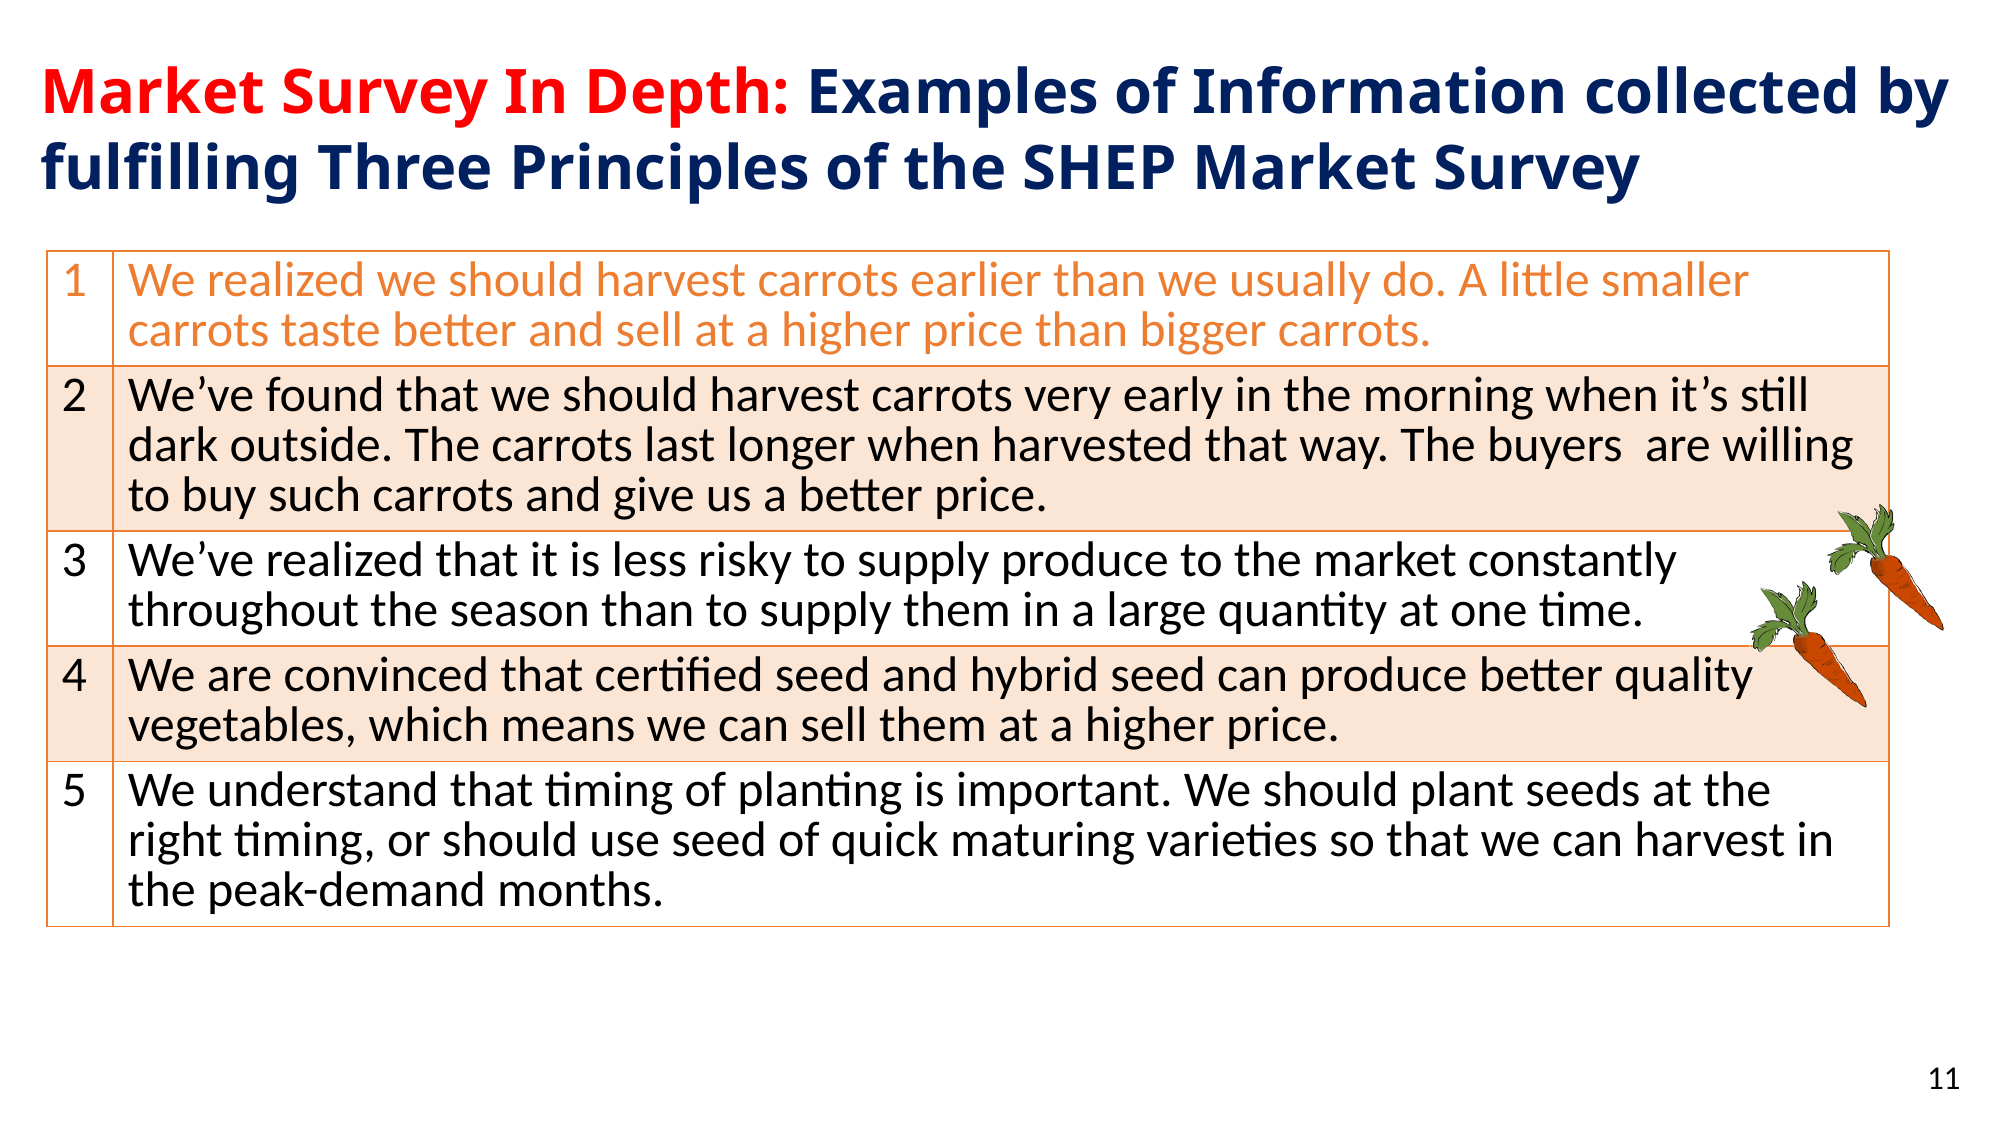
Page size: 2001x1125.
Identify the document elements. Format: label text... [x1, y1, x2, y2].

table_cell 5 [48, 762, 112, 926]
picture [1735, 494, 1966, 726]
table_cell We are convinced that certified seed and hybrid seed can produce better quality vegetables, which means we can sell them at a higher price. [114, 647, 1888, 761]
table_cell We’ve found that we should harvest carrots very early in the morning when it’s still dark outside. The carrots last longer when harvested that way. The buyers are willing to buy such carrots and give us a better price. [114, 367, 1888, 530]
table_cell We understand that timing of planting is important. We should plant seeds at the right timing, or should use seed of quick maturing varieties so that we can harvest in the peak-demand months. [114, 762, 1888, 926]
table_header 1 [48, 252, 112, 365]
slide_number 11 [1525, 1046, 1976, 1106]
table_cell 2 [48, 367, 112, 530]
table_header We realized we should harvest carrots earlier than we usually do. A little smaller carrots taste better and sell at a higher price than bigger carrots. [114, 252, 1888, 365]
table_cell 4 [48, 647, 112, 761]
table_cell We’ve realized that it is less risky to supply produce to the market constantly throughout the season than to supply them in a large quantity at one time. [114, 532, 1812, 645]
title Market Survey In Depth: Examples of Information collected by fulfilling Three Principles of the SHEP Market Survey [25, 20, 2000, 238]
table_cell 3 [48, 532, 112, 645]
